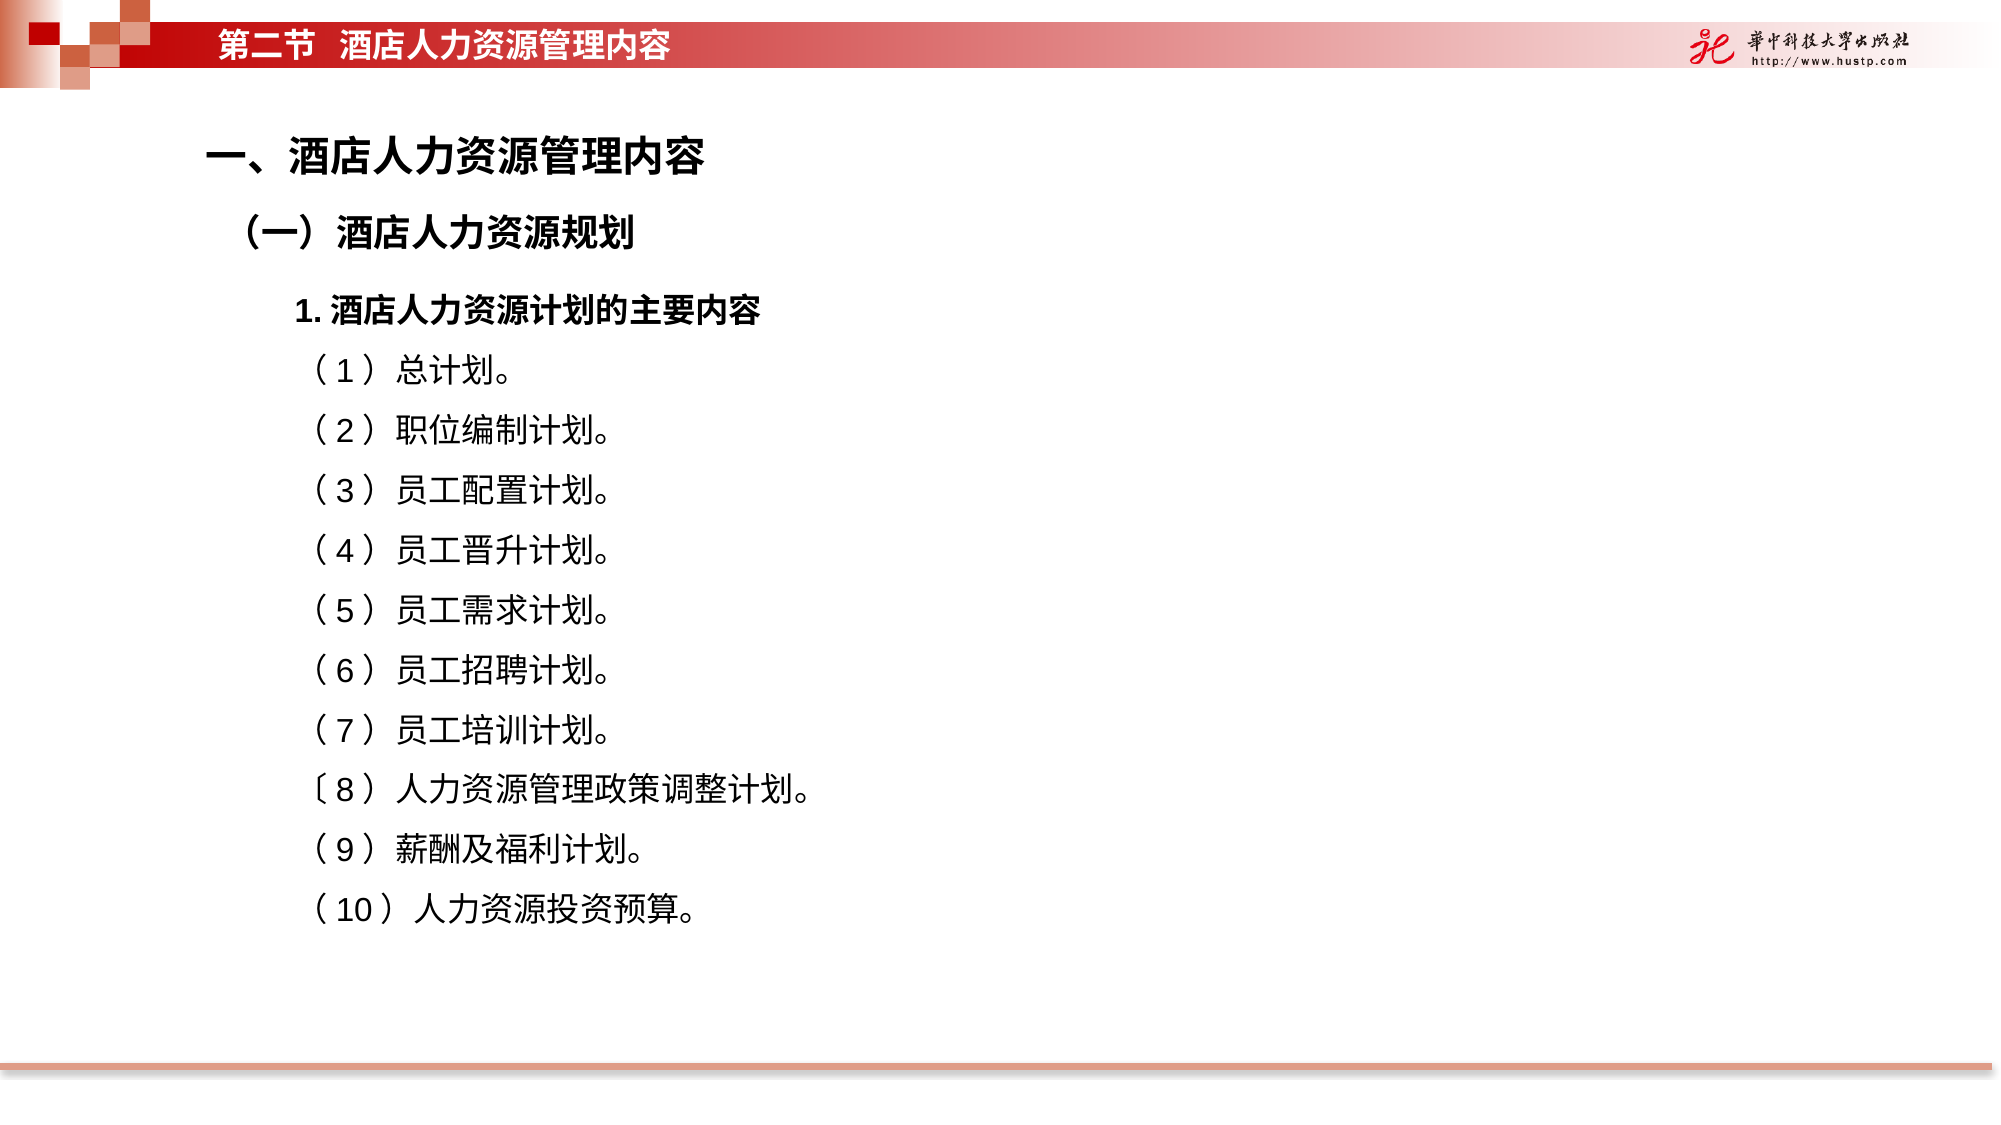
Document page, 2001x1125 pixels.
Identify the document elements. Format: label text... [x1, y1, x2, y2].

text_box 第二节 酒店人力资源管理内容 [202, 17, 971, 72]
text_box 一、酒店人力资源管理内容 [190, 122, 1066, 187]
picture [1661, 0, 1939, 90]
text_box （一）酒店人力资源规划 [209, 201, 808, 262]
text_box 1.酒店人力资源计划的主要内容 （1）总计划。 （2）职位编制计划。 （3）员工配置计划。 （4）员工晋升计划。 （5）员工需求计划。 （6）员工招聘计划。 （7）员工培训计划。 〔8）人力资源管理政策调整计划。 （9）薪酬及福利计划。 （10）人力资源投资预算。 [208, 262, 1791, 936]
